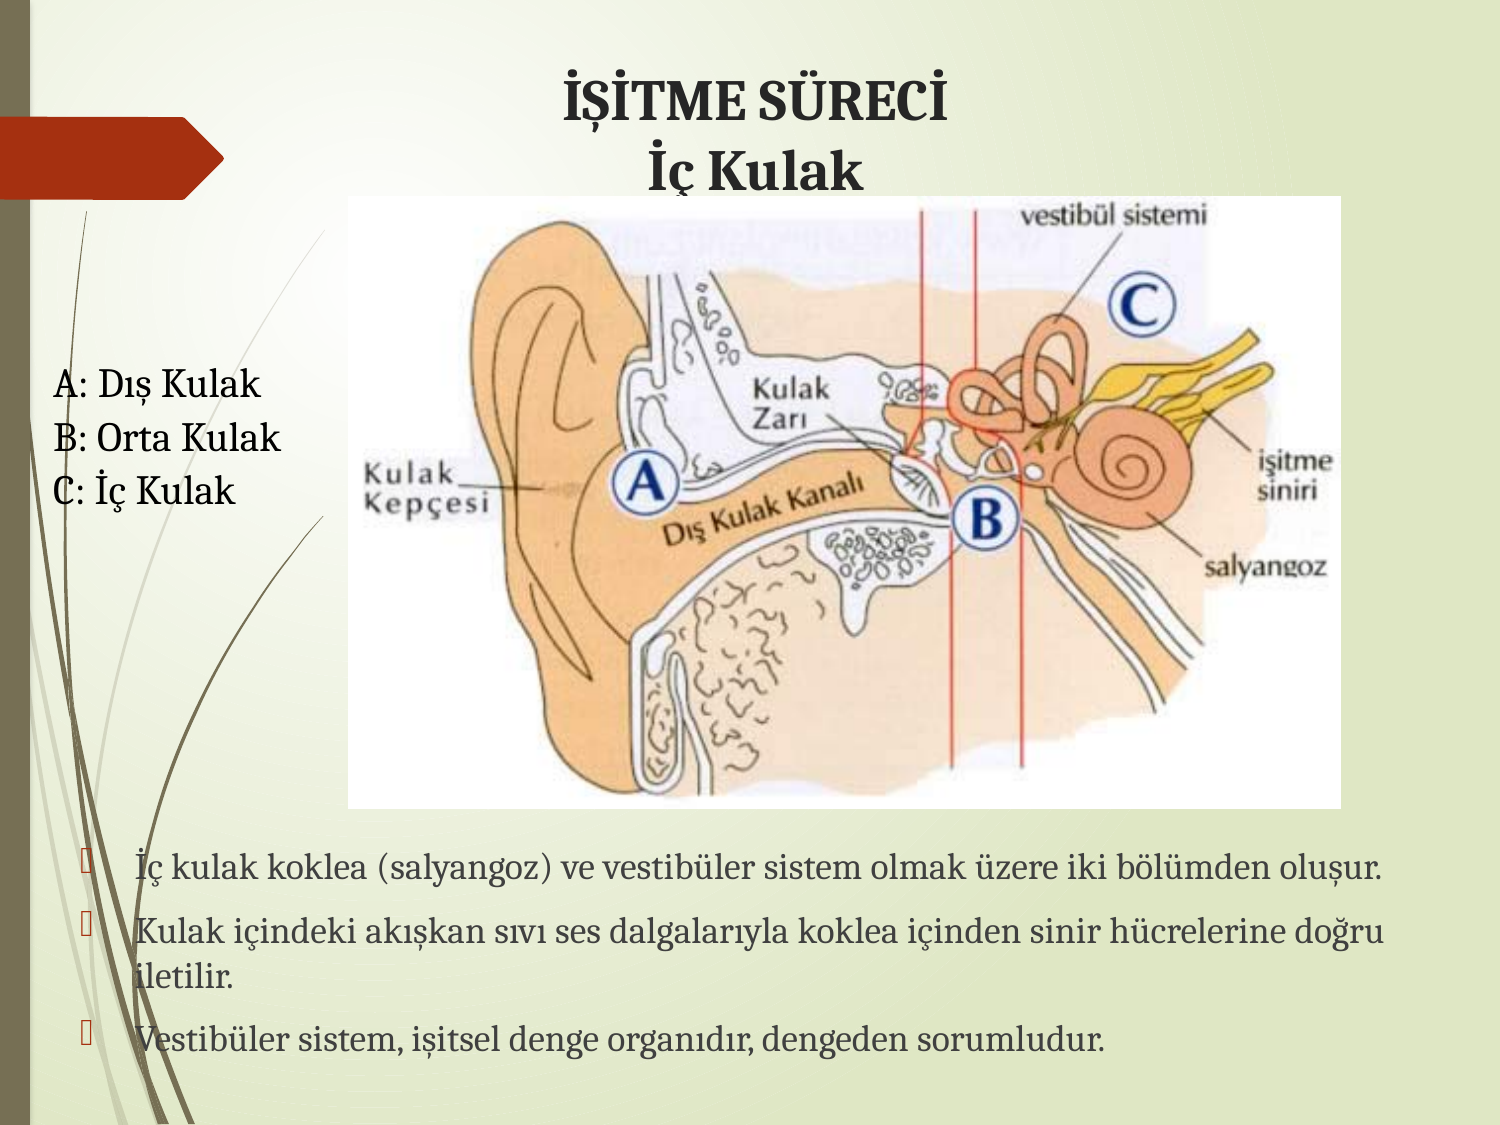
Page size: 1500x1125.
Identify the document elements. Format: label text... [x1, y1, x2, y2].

title İŞİTME SÜRECİ İç Kulak [88, 54, 1424, 197]
text_box A: Dış Kulak B: Orta Kulak C: İç Kulak [53, 361, 337, 514]
picture [348, 195, 1341, 810]
list İç kulak koklea (salyangoz) ve vestibüler sistem olmak üzere iki bölümden oluşur. Kulak içindeki akışkan sıvı ses dalgalarıyla koklea içinden sinir hücrelerine doğru iletilir. Vestibüler sistem, işitsel denge organıdır, dengeden sorumludur. [64, 834, 1412, 1082]
